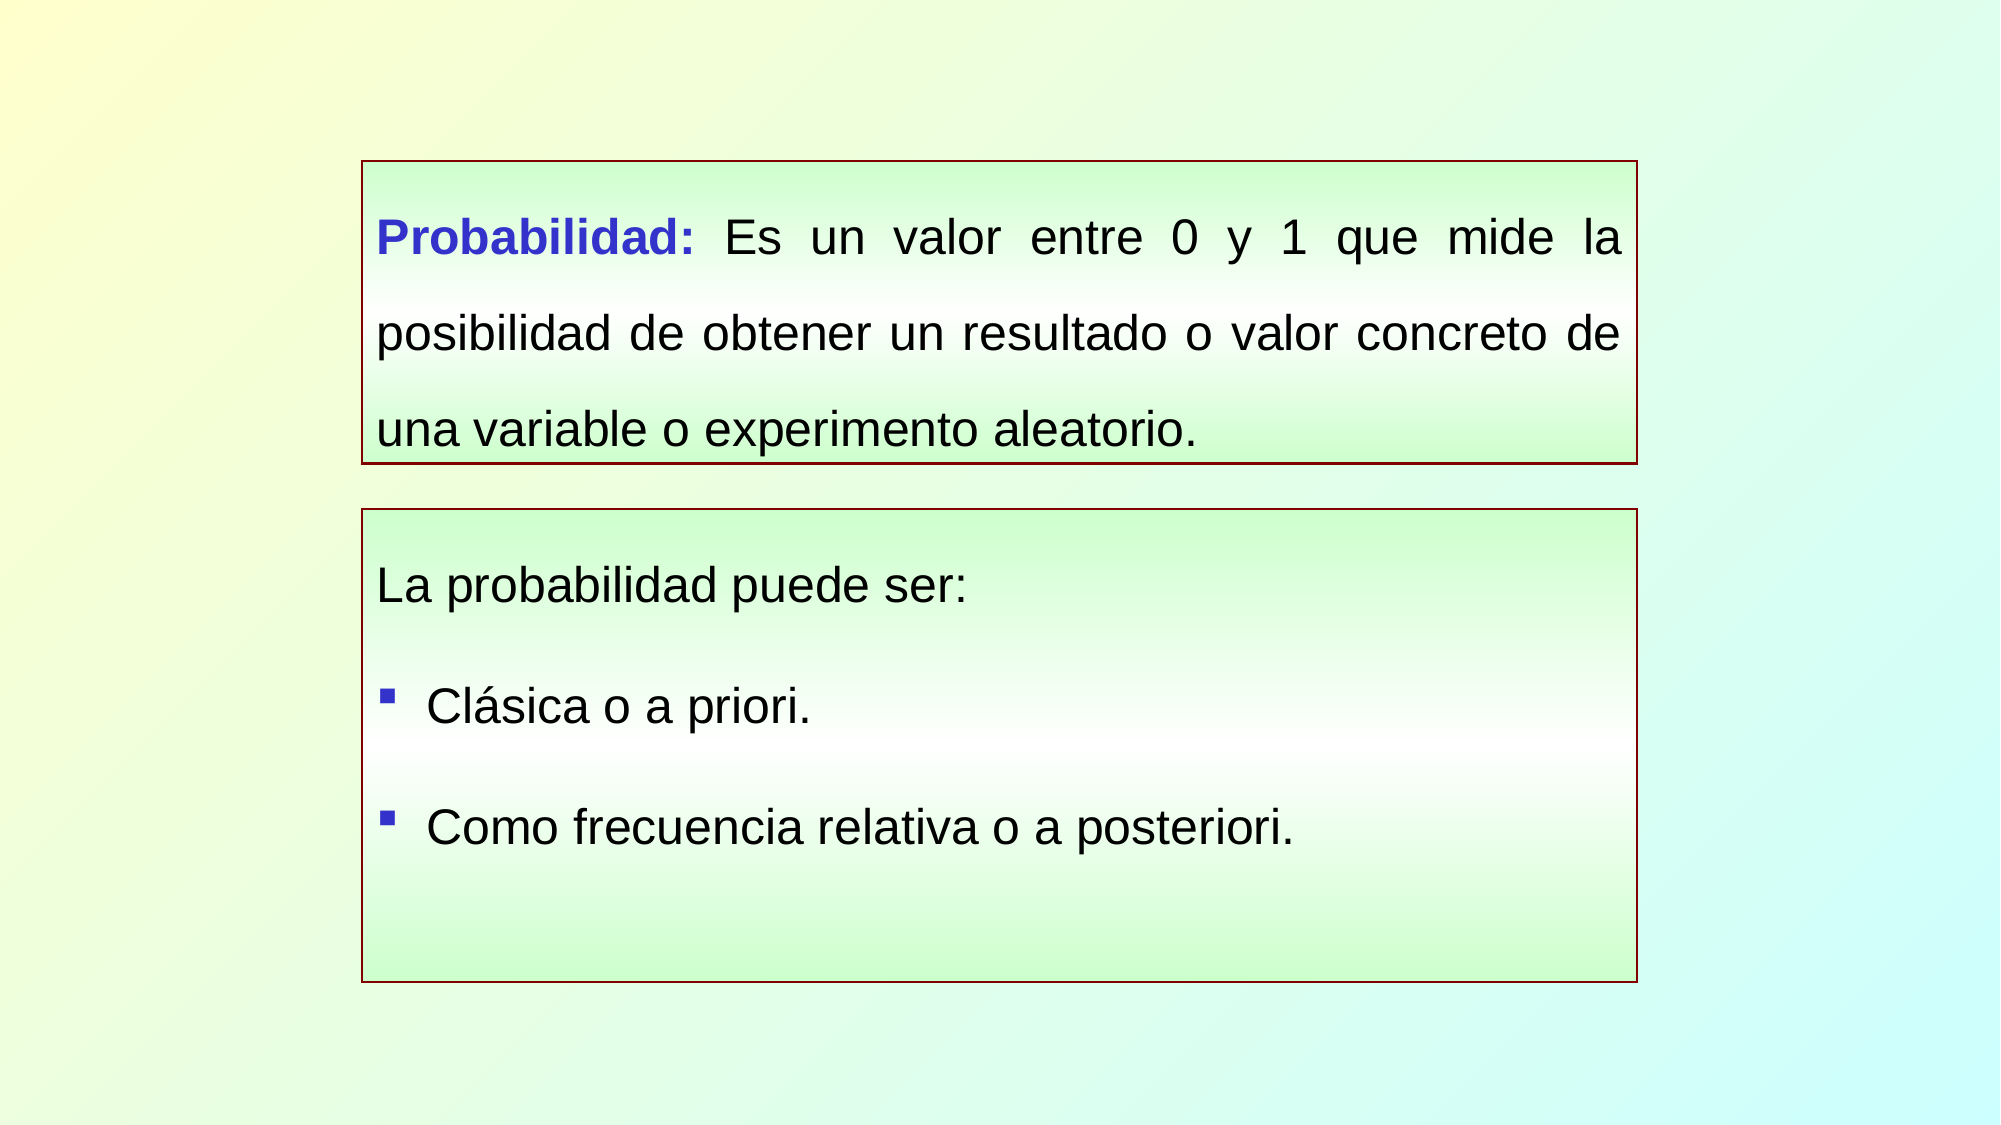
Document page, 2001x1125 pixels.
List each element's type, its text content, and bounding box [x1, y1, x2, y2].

text_box La probabilidad puede ser: Clásica o a priori. Como frecuencia relativa o a posteriori. [362, 508, 1638, 983]
text_box Probabilidad: Es un valor entre 0 y 1 que mide la posibilidad de obtener un resultado o valor concreto de una variable o experimento aleatorio. [362, 160, 1638, 464]
